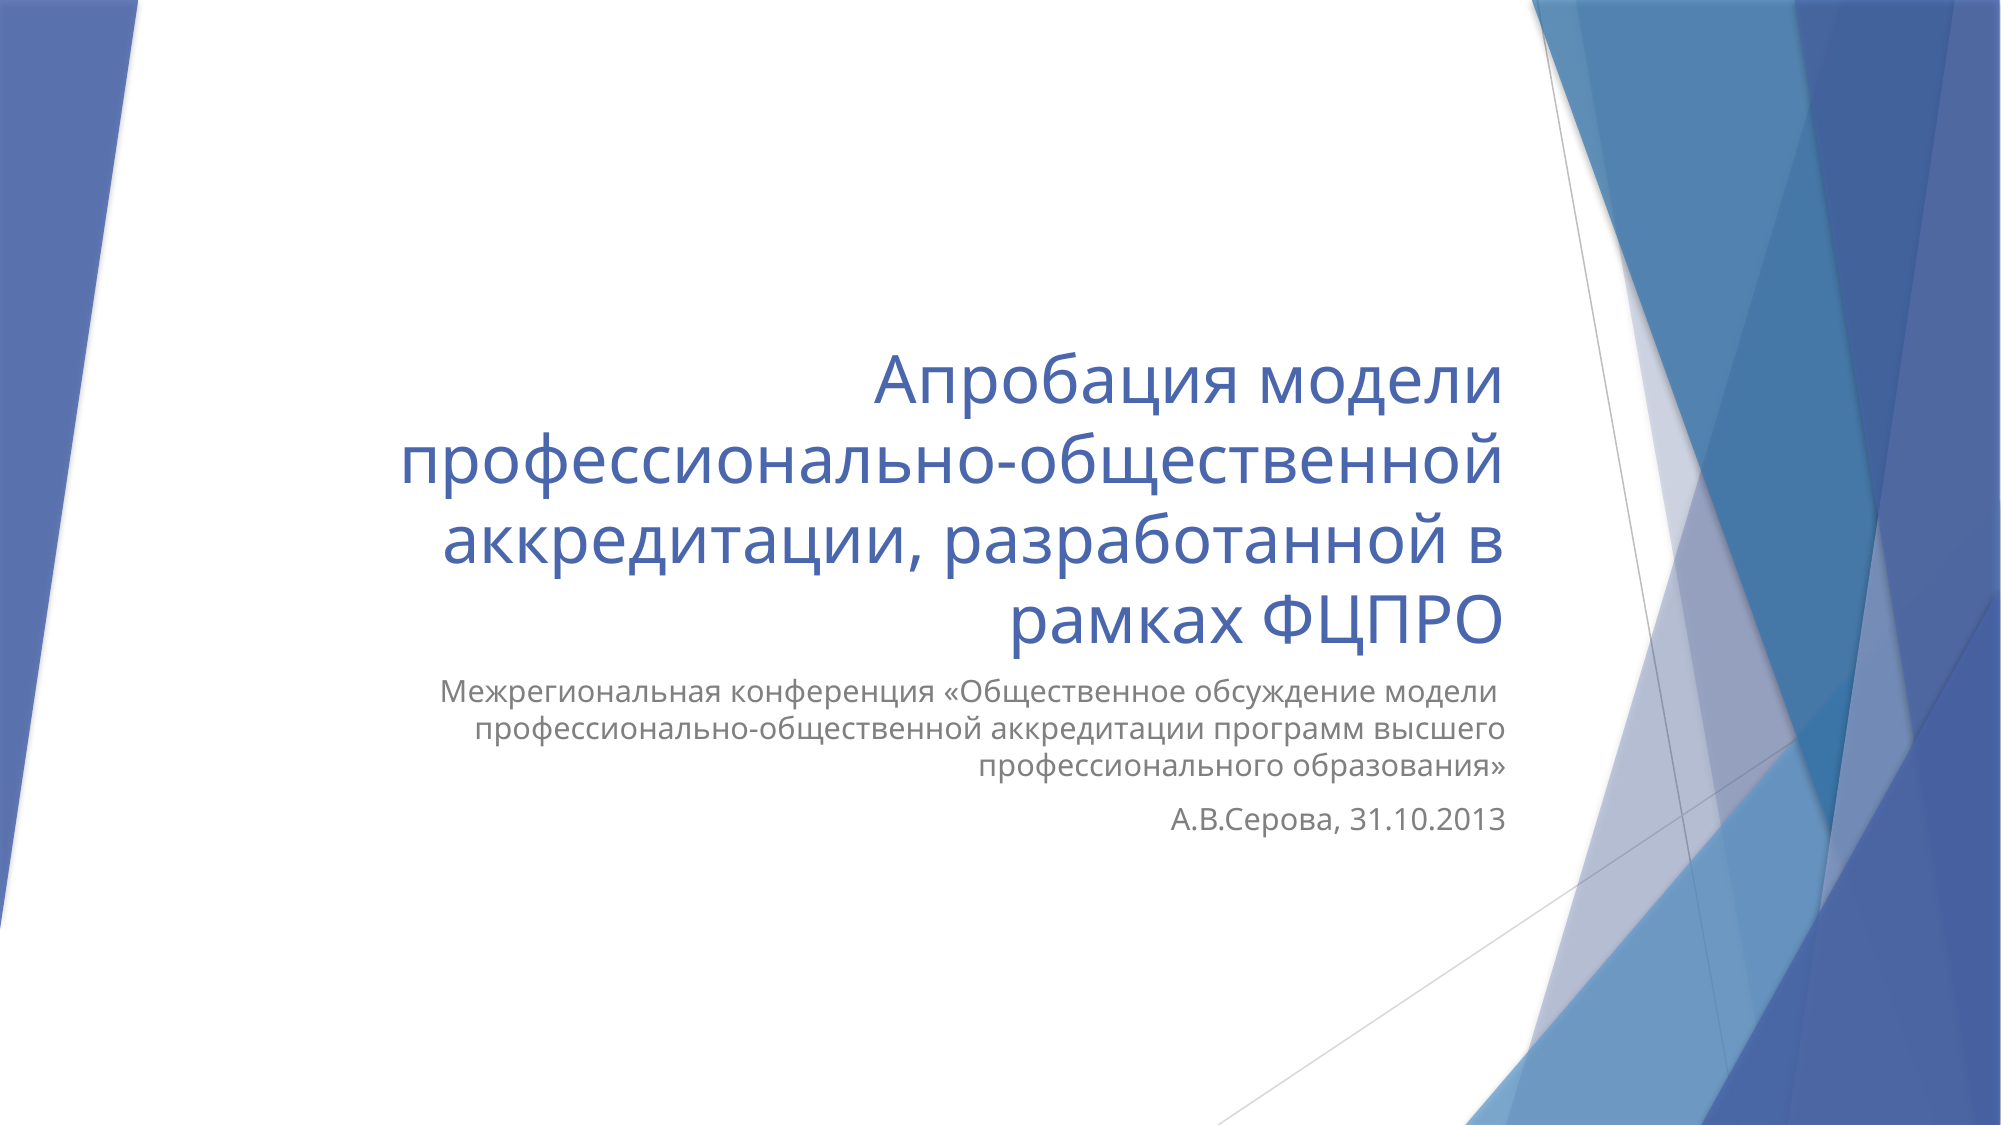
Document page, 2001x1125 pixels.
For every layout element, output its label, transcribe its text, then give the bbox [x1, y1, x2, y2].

subtitle Межрегиональная конференция «Общественное обсуждение модели профессионально-общественной аккредитации программ высшего профессионального образования» А.В.Серова, 31.10.2013 [247, 664, 1522, 845]
title Апробация модели профессионально-общественной аккредитации, разработанной в рамках ФЦПРО [247, 394, 1522, 664]
